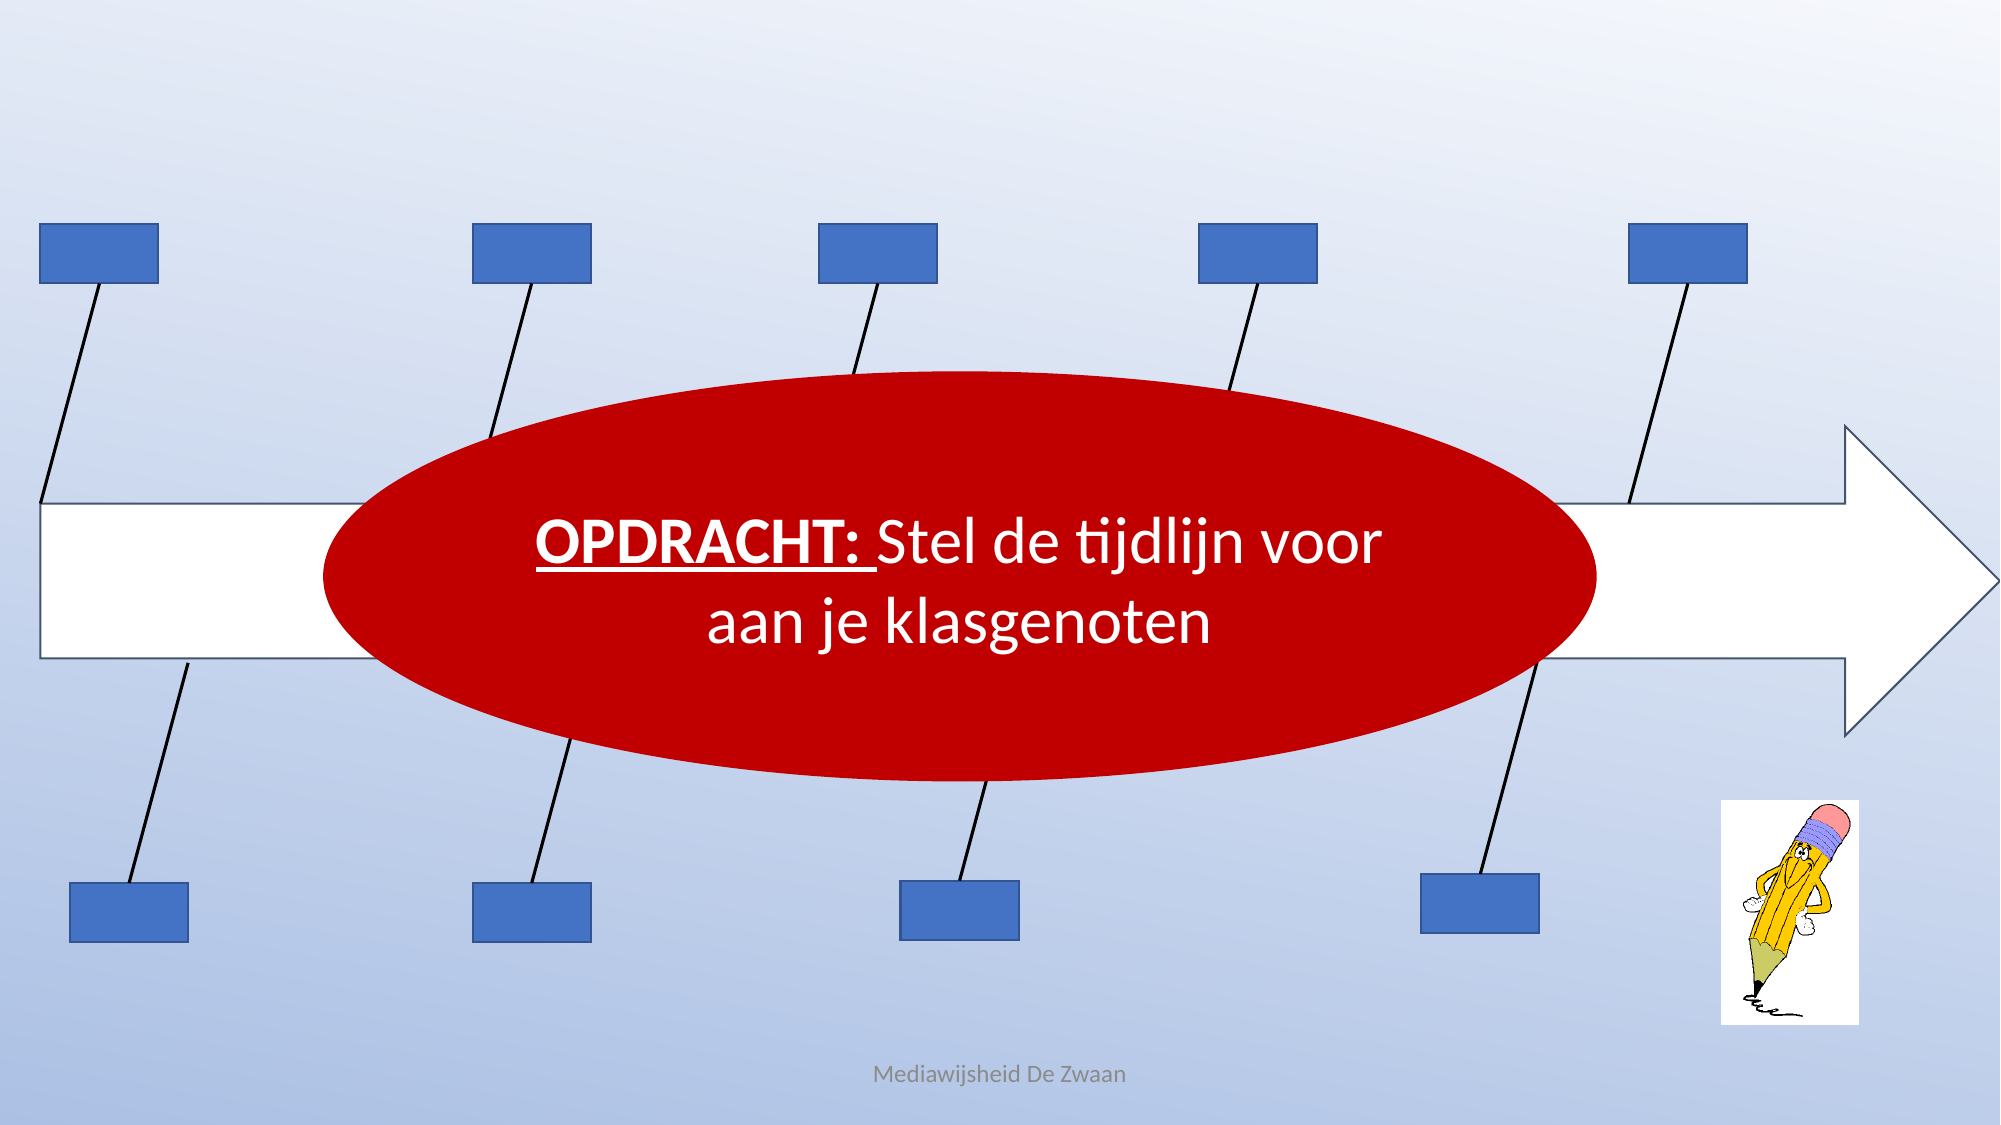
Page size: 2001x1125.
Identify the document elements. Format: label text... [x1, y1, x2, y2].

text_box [69, 662, 189, 942]
text_box [1543, 423, 2000, 739]
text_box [1421, 653, 1540, 933]
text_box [472, 662, 591, 942]
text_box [900, 660, 1019, 940]
footer Mediawijsheid De Zwaan [662, 1042, 1338, 1103]
text_box OPDRACHT: Stel de tijdlijn voor aan je klasgenoten [323, 371, 1597, 781]
text_box [39, 502, 376, 660]
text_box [1628, 224, 1747, 504]
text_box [818, 224, 937, 504]
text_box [472, 224, 591, 504]
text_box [40, 224, 159, 504]
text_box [1198, 224, 1317, 504]
picture [1721, 800, 1859, 1025]
